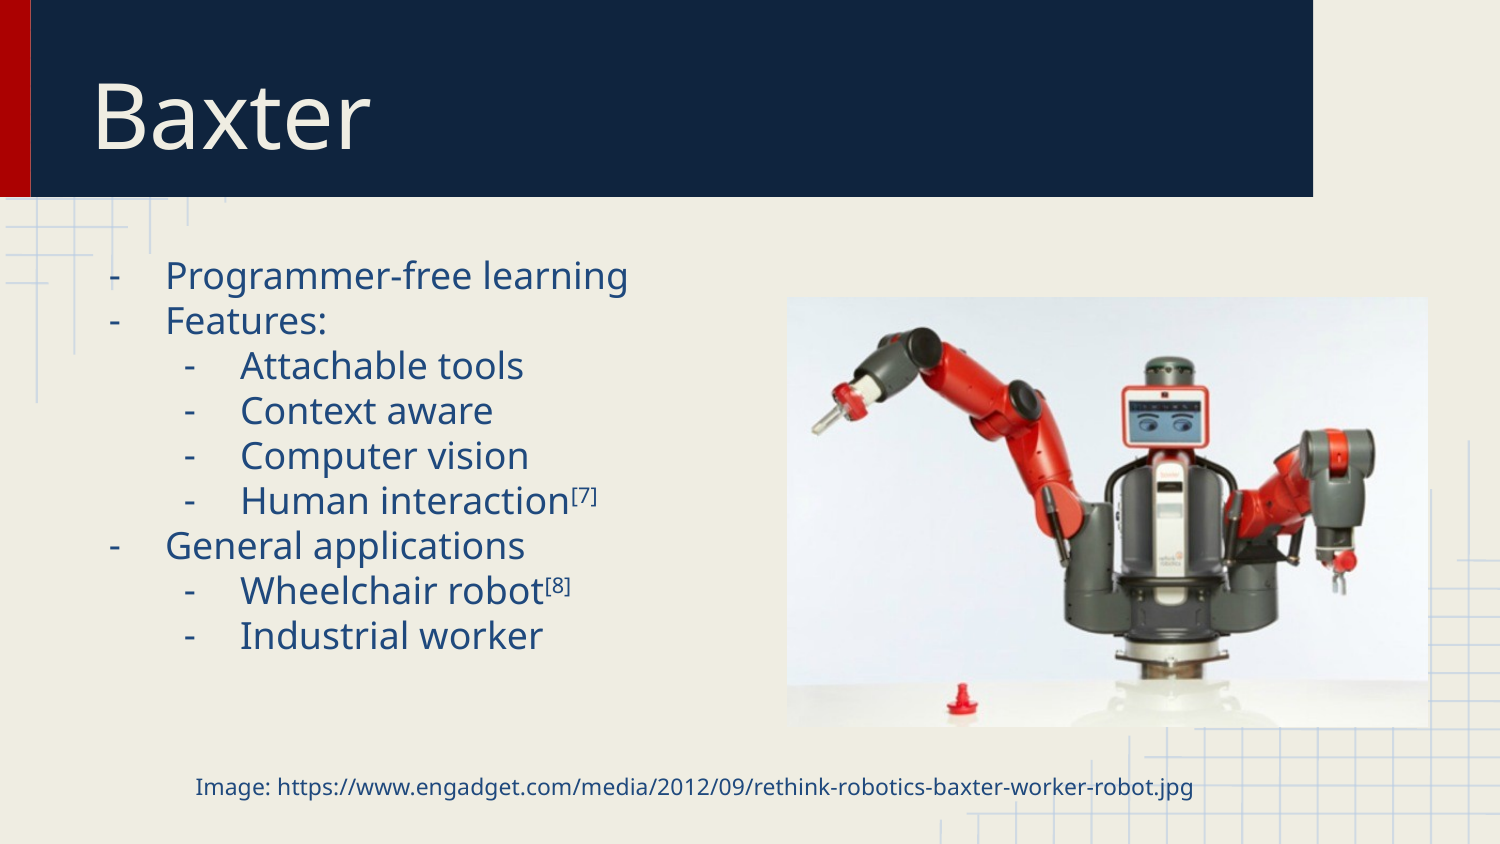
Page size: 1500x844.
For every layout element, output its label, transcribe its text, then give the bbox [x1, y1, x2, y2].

title Baxter [75, 16, 1276, 183]
picture [787, 296, 1429, 727]
list Programmer-free learning Features: Attachable tools Context aware Computer vision Human interaction[7] General applications Wheelchair robot[8] Industrial worker [75, 236, 705, 733]
text_box Image: https://www.engadget.com/media/2012/09/rethink-robotics-baxter-worker-robot.jpg [180, 757, 1474, 833]
